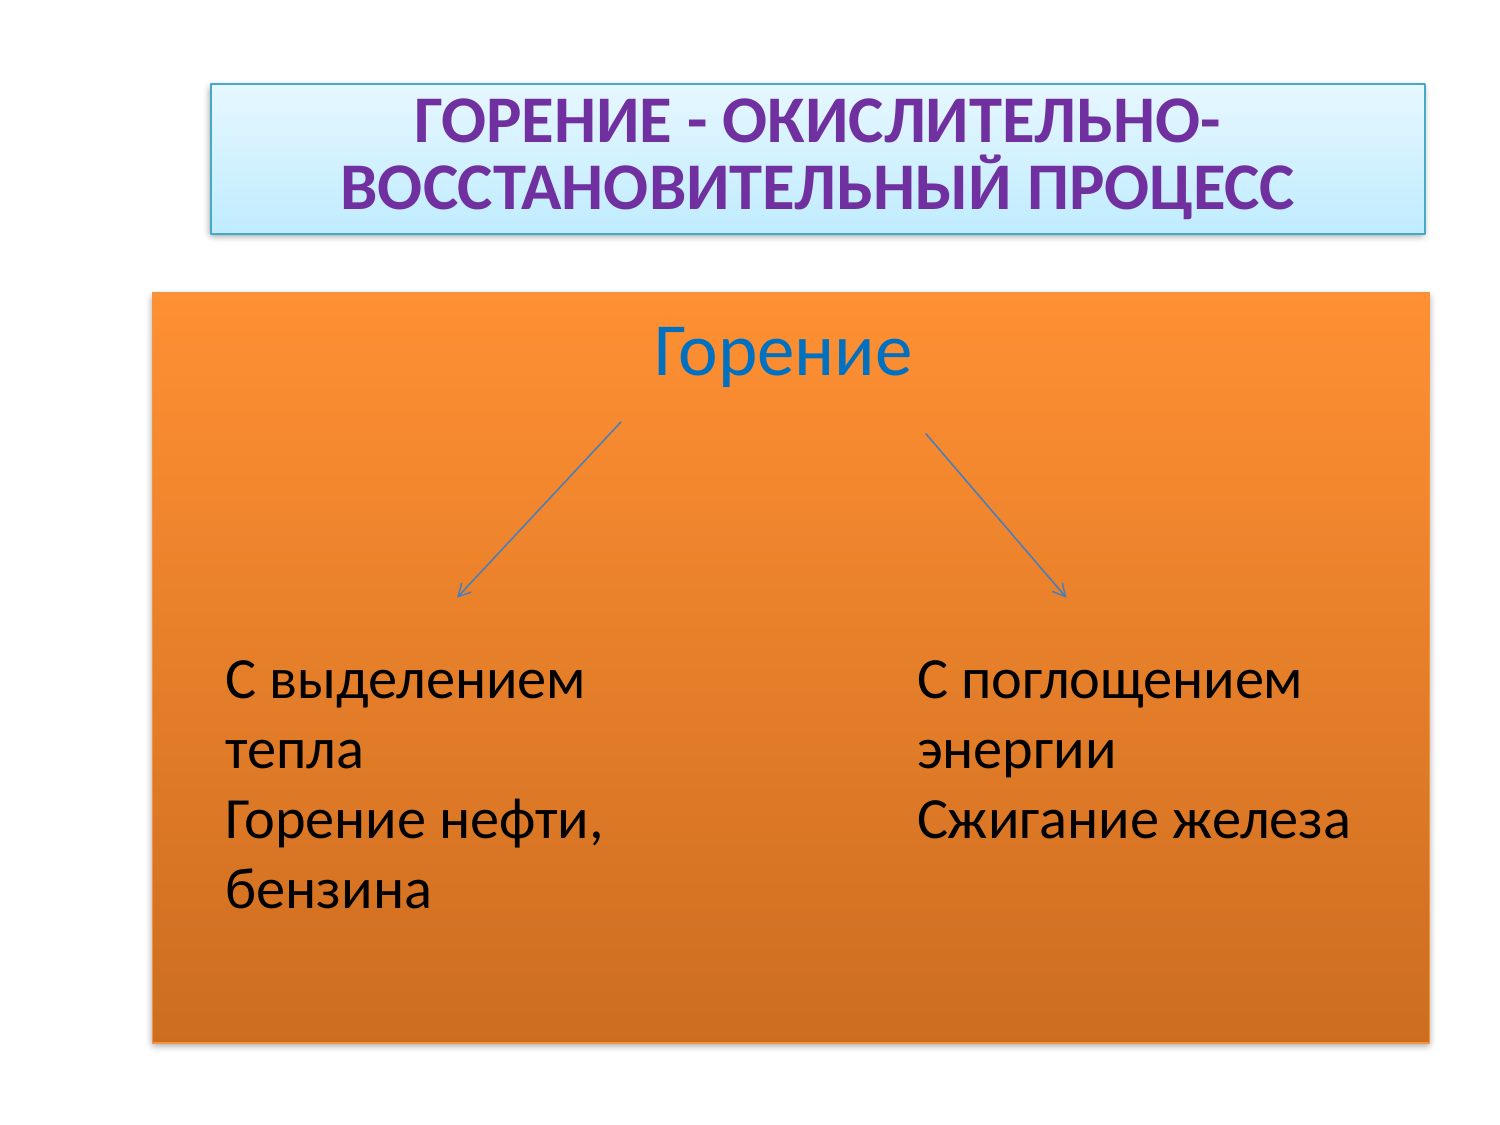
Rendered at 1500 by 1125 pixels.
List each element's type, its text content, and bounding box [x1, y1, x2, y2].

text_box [450, 427, 628, 592]
list Горение [152, 292, 1430, 1044]
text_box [913, 445, 1079, 587]
title ГОРЕНИЕ - ОКИСЛИТЕЛЬНО- ВОССТАНОВИТЕЛЬНЫЙ ПРОЦЕСС [210, 83, 1426, 235]
text_box С поглощением энергии Сжигание железа [902, 632, 1372, 858]
text_box С выделением тепла Горение нефти, бензина [210, 632, 692, 928]
